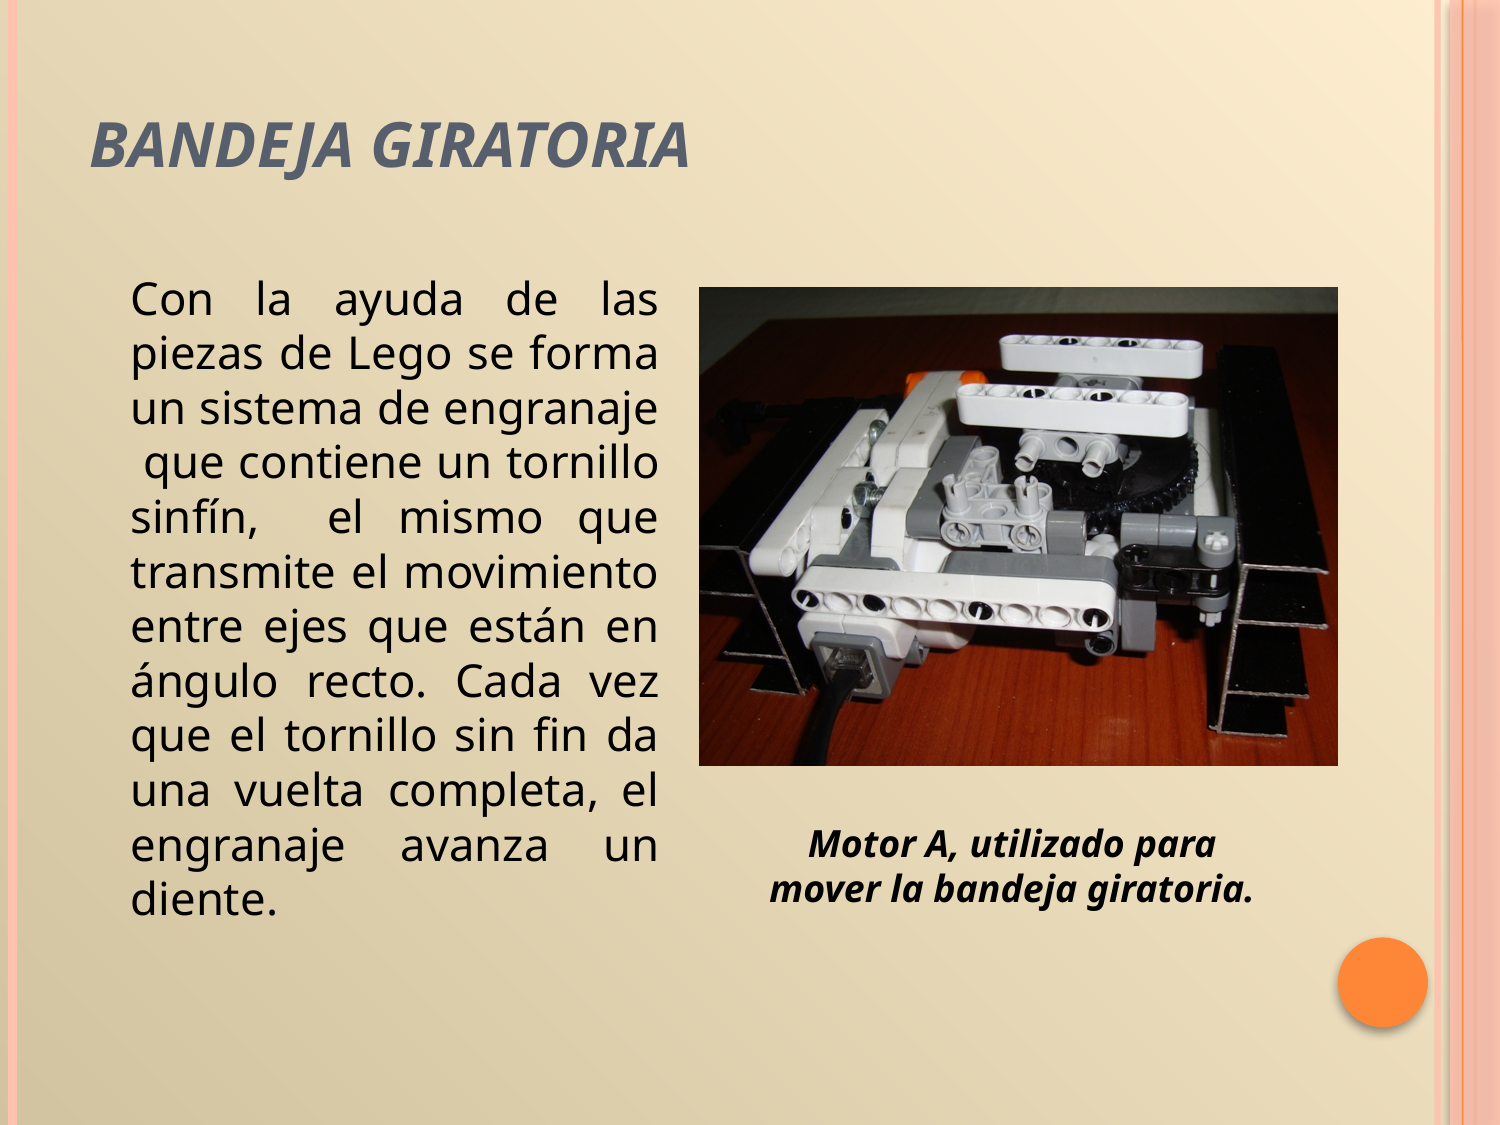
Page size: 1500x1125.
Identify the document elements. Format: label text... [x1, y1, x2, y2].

text_box Motor A, utilizado para mover la bandeja giratoria. [749, 813, 1275, 918]
title Bandeja giratoria [75, 45, 1300, 188]
picture [699, 287, 1338, 767]
list Con la ayuda de las piezas de Lego se forma un sistema de engranaje que contiene un tornillo sinfín, el mismo que transmite el movimiento entre ejes que están en ángulo recto. Cada vez que el tornillo sin fin da una vuelta completa, el engranaje avanza un diente. [75, 262, 675, 1013]
